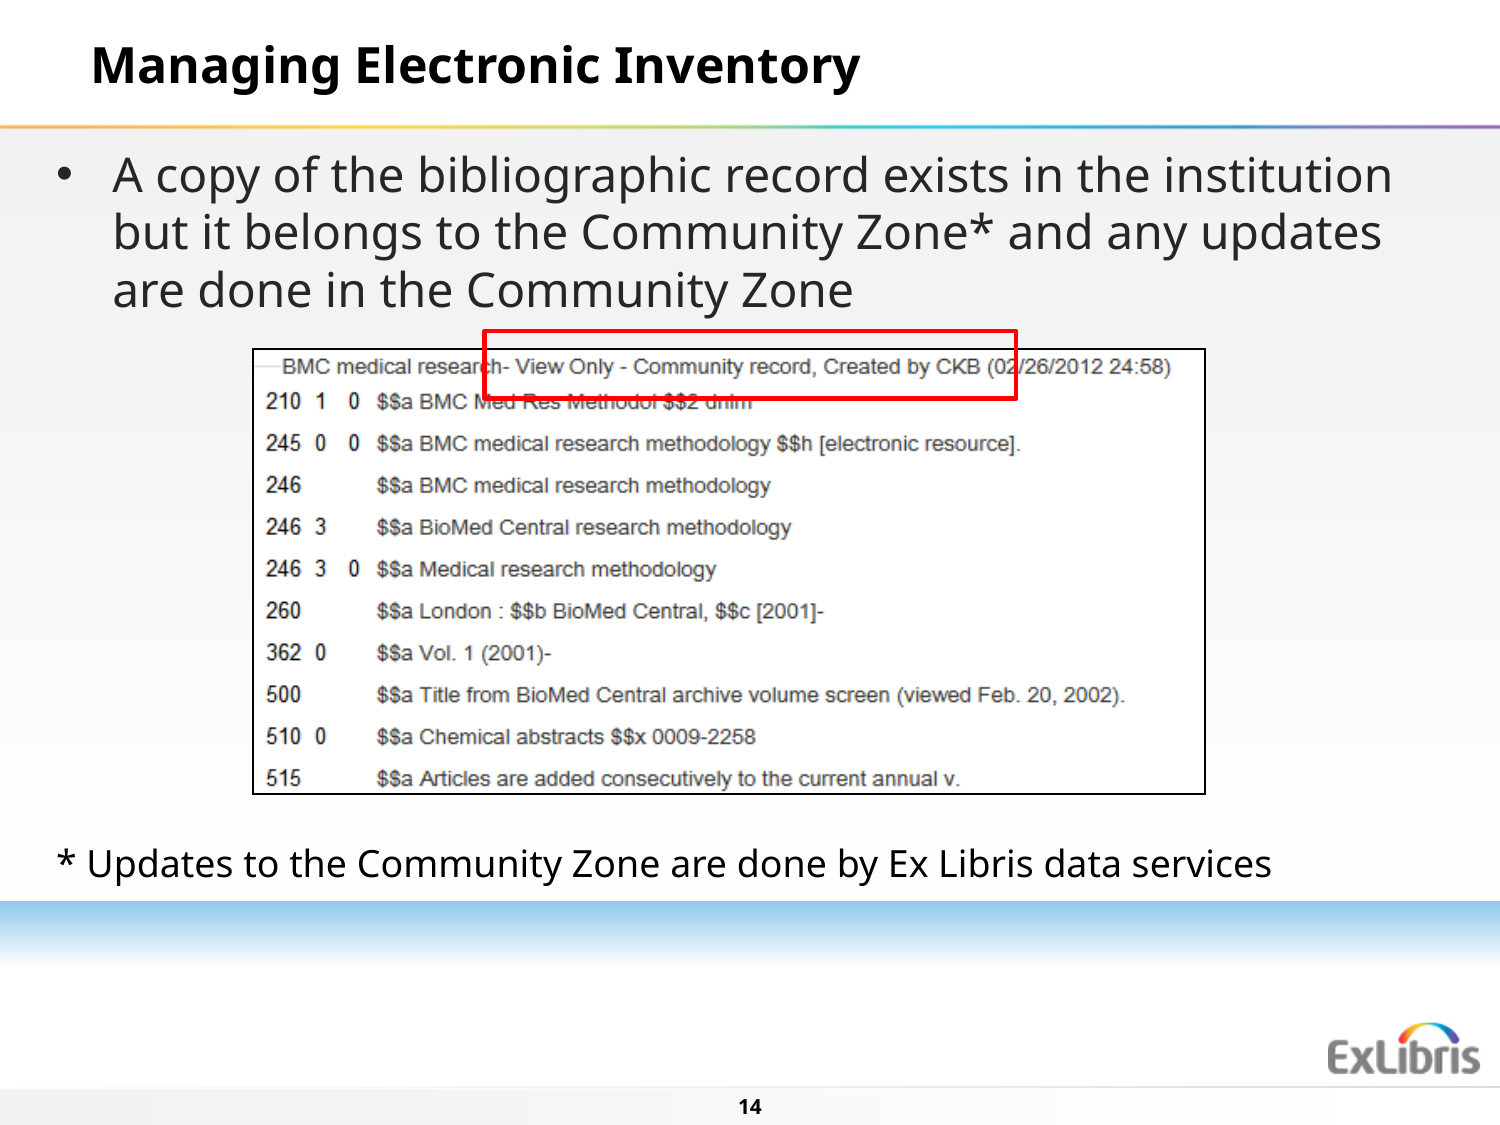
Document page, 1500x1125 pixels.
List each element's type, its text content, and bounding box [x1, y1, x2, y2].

text_box [484, 331, 1016, 348]
picture [0, 1014, 1500, 1125]
list A copy of the bibliographic record exists in the institution but it belongs to the Community Zone* and any updates are done in the Community Zone [41, 137, 1447, 331]
text_box [0, 901, 1500, 1014]
picture [0, 0, 1500, 901]
text_box * Updates to the Community Zone are done by Ex Libris data services [41, 832, 1447, 893]
title Managing Electronic Inventory [74, 19, 1426, 108]
